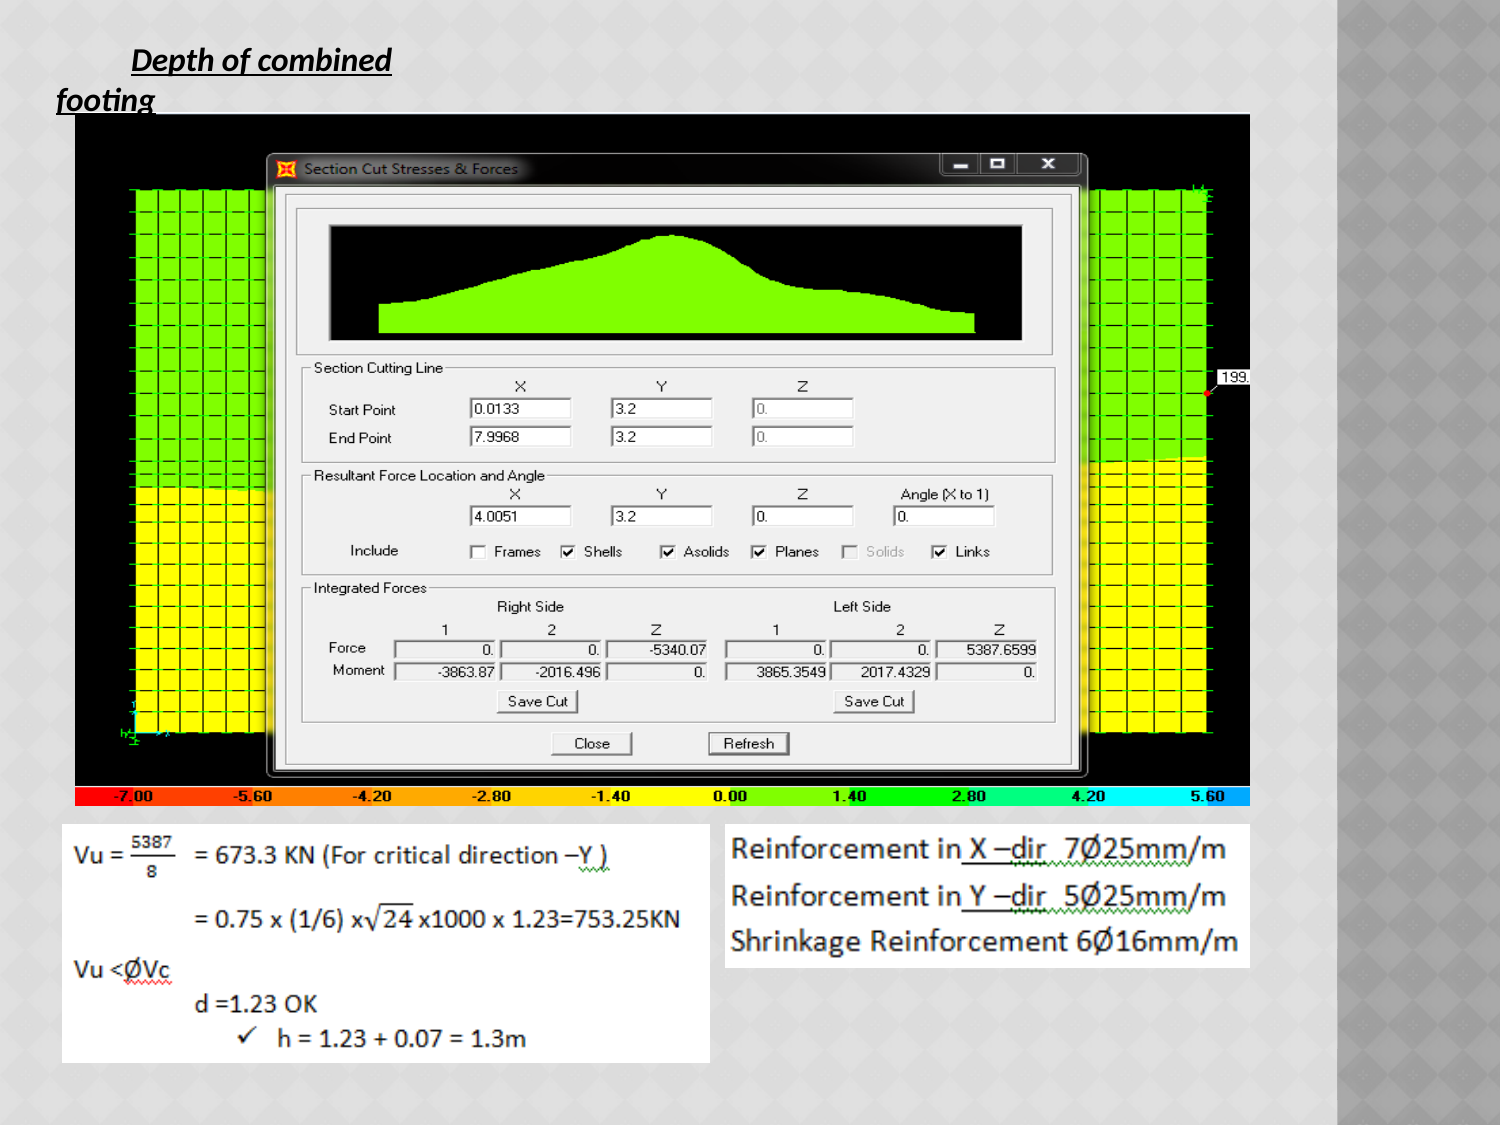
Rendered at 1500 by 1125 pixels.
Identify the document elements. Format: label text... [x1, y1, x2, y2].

picture [74, 112, 1251, 806]
text_box Depth of combined footing [41, 50, 441, 106]
picture [61, 824, 710, 1063]
picture [724, 824, 1251, 969]
